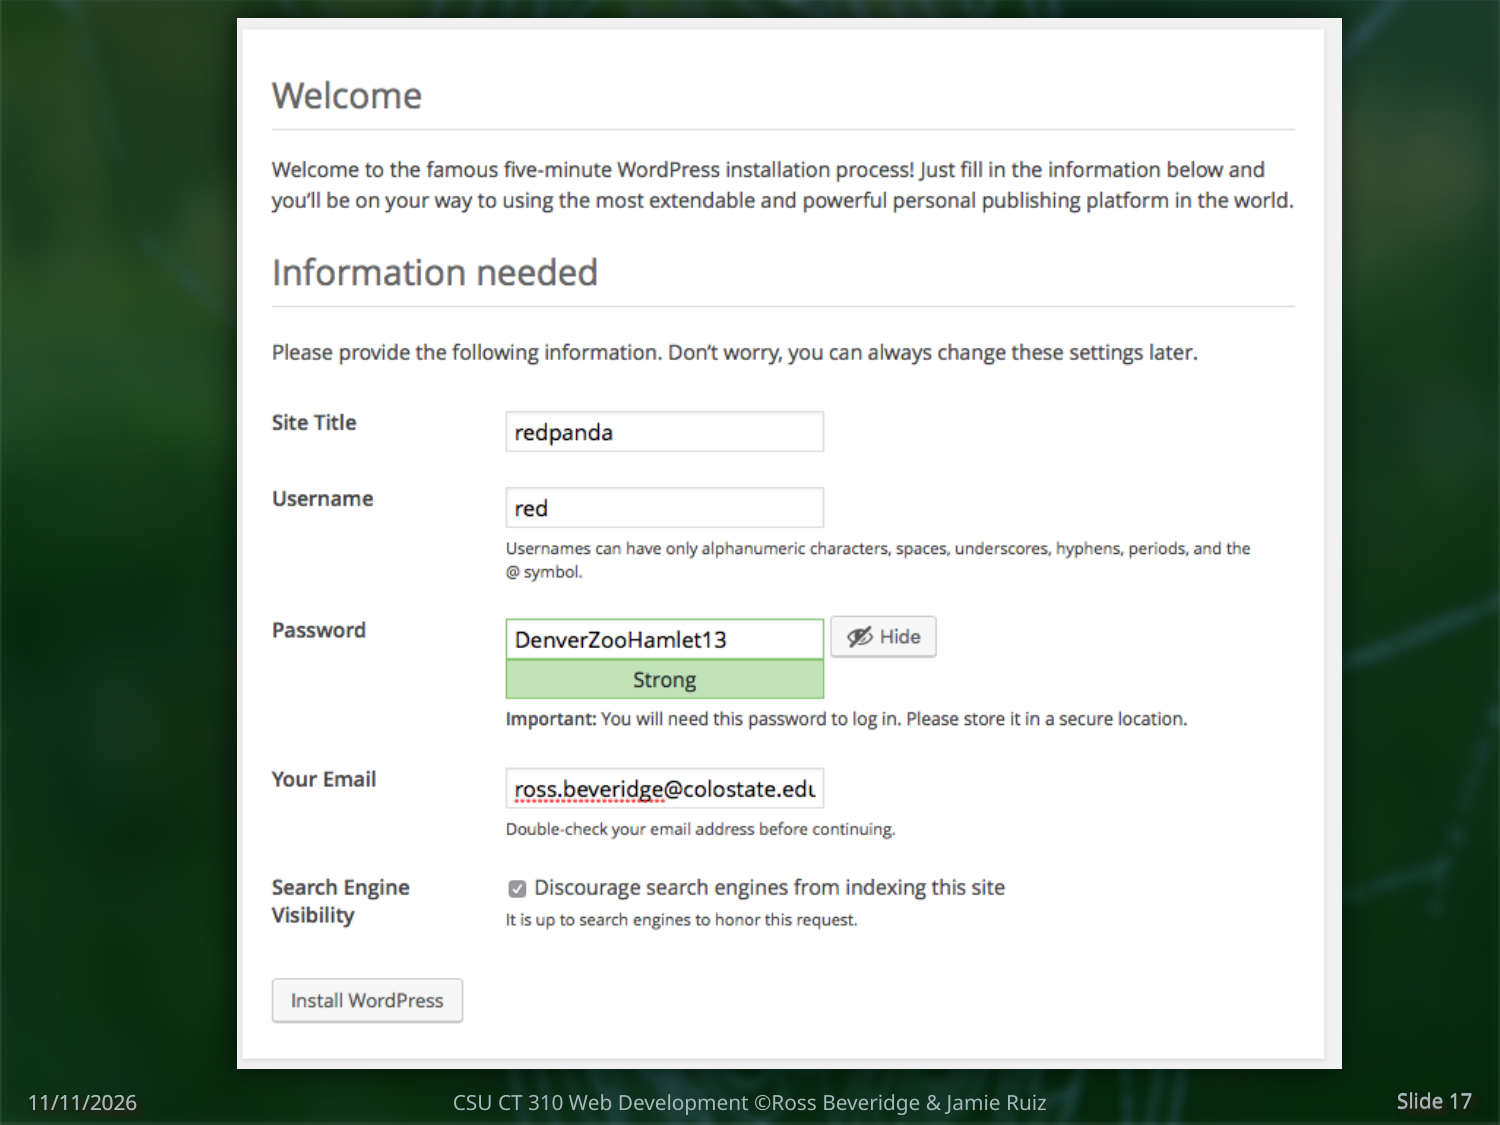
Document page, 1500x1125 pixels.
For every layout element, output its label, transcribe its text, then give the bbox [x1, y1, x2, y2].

slide_number Slide 17 [1324, 1064, 1488, 1125]
footer CSU CT 310 Web Development ©Ross Beveridge & Jamie Ruiz [187, 1065, 1313, 1125]
picture [0, 0, 1500, 1125]
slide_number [12, 1064, 188, 1125]
